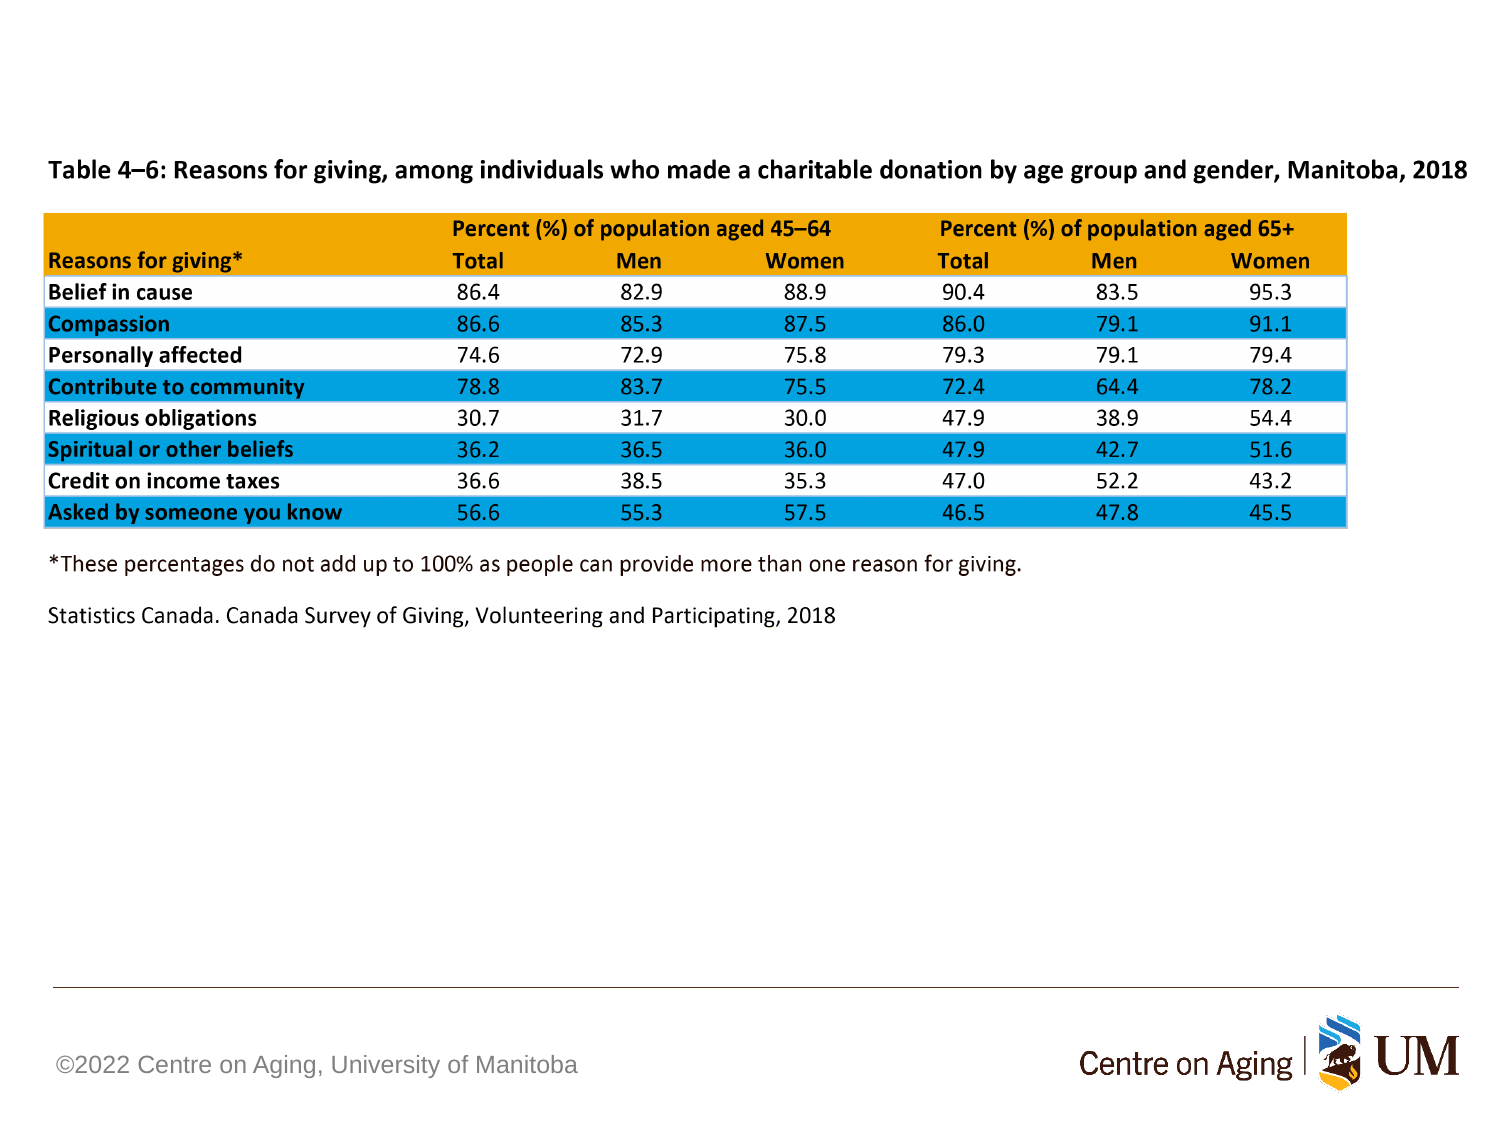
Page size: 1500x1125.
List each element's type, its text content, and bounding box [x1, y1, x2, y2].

picture [1080, 1011, 1459, 1094]
text_box ©2022 Centre on Aging, University of Manitoba [41, 1041, 609, 1086]
picture [29, 139, 1489, 646]
